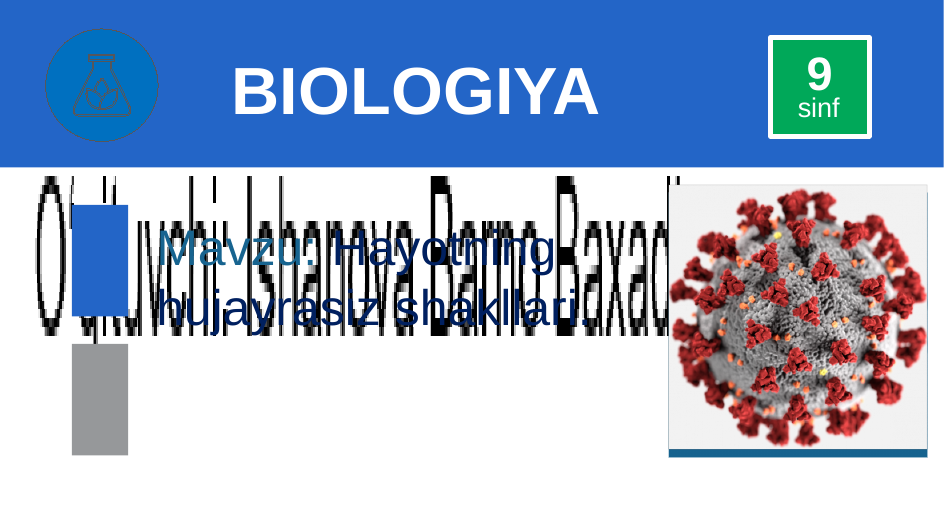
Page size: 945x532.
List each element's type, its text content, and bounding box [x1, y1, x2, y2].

text_box [71, 343, 129, 456]
text_box Mavzu: Hayotning hujayrasiz shakllari. [153, 213, 603, 336]
text_box [770, 37, 870, 137]
text_box sinf [797, 88, 843, 124]
text_box [0, 0, 944, 168]
text_box 9 [806, 40, 836, 88]
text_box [45, 28, 159, 142]
picture [0, 0, 945, 532]
title BIOLOGIYA [173, 41, 691, 133]
text_box [71, 204, 129, 317]
